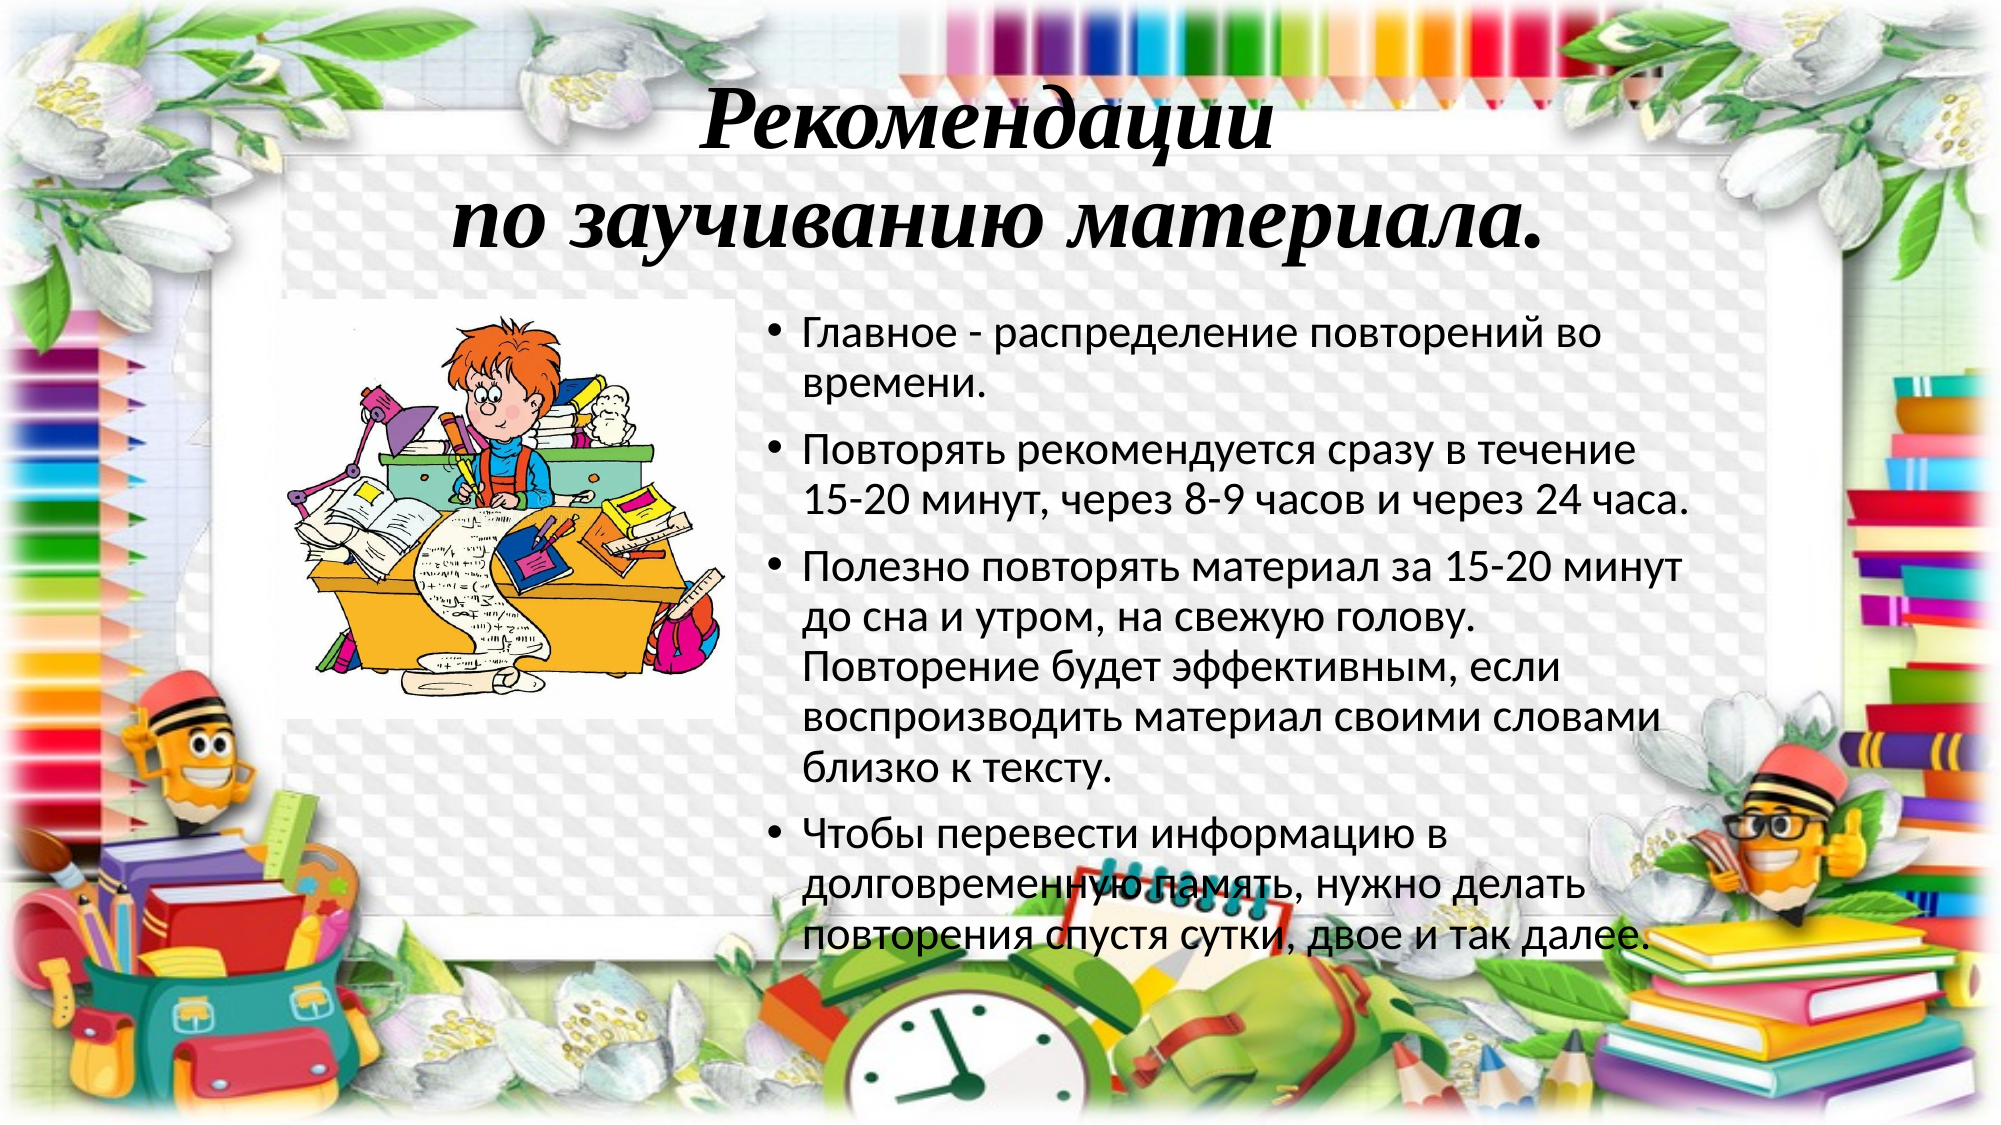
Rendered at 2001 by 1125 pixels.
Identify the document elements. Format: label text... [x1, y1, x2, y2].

list Главное - распределение повторений во времени. Повторять рекомендуется сразу в течение 15-20 минут, через 8-9 часов и через 24 часа. Полезно повторять материал за 15-20 минут до сна и утром, на свежую голову. Повторение будет эффективным, если воспроизводить материал своими словами близко к тексту. Чтобы перевести информацию в долговременную память, нужно делать повторения спустя сутки, двое и так далее. [751, 299, 1720, 1014]
picture [0, 0, 2001, 1125]
title Рекомендации по заучиванию материала. [137, 59, 1863, 278]
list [280, 299, 735, 719]
